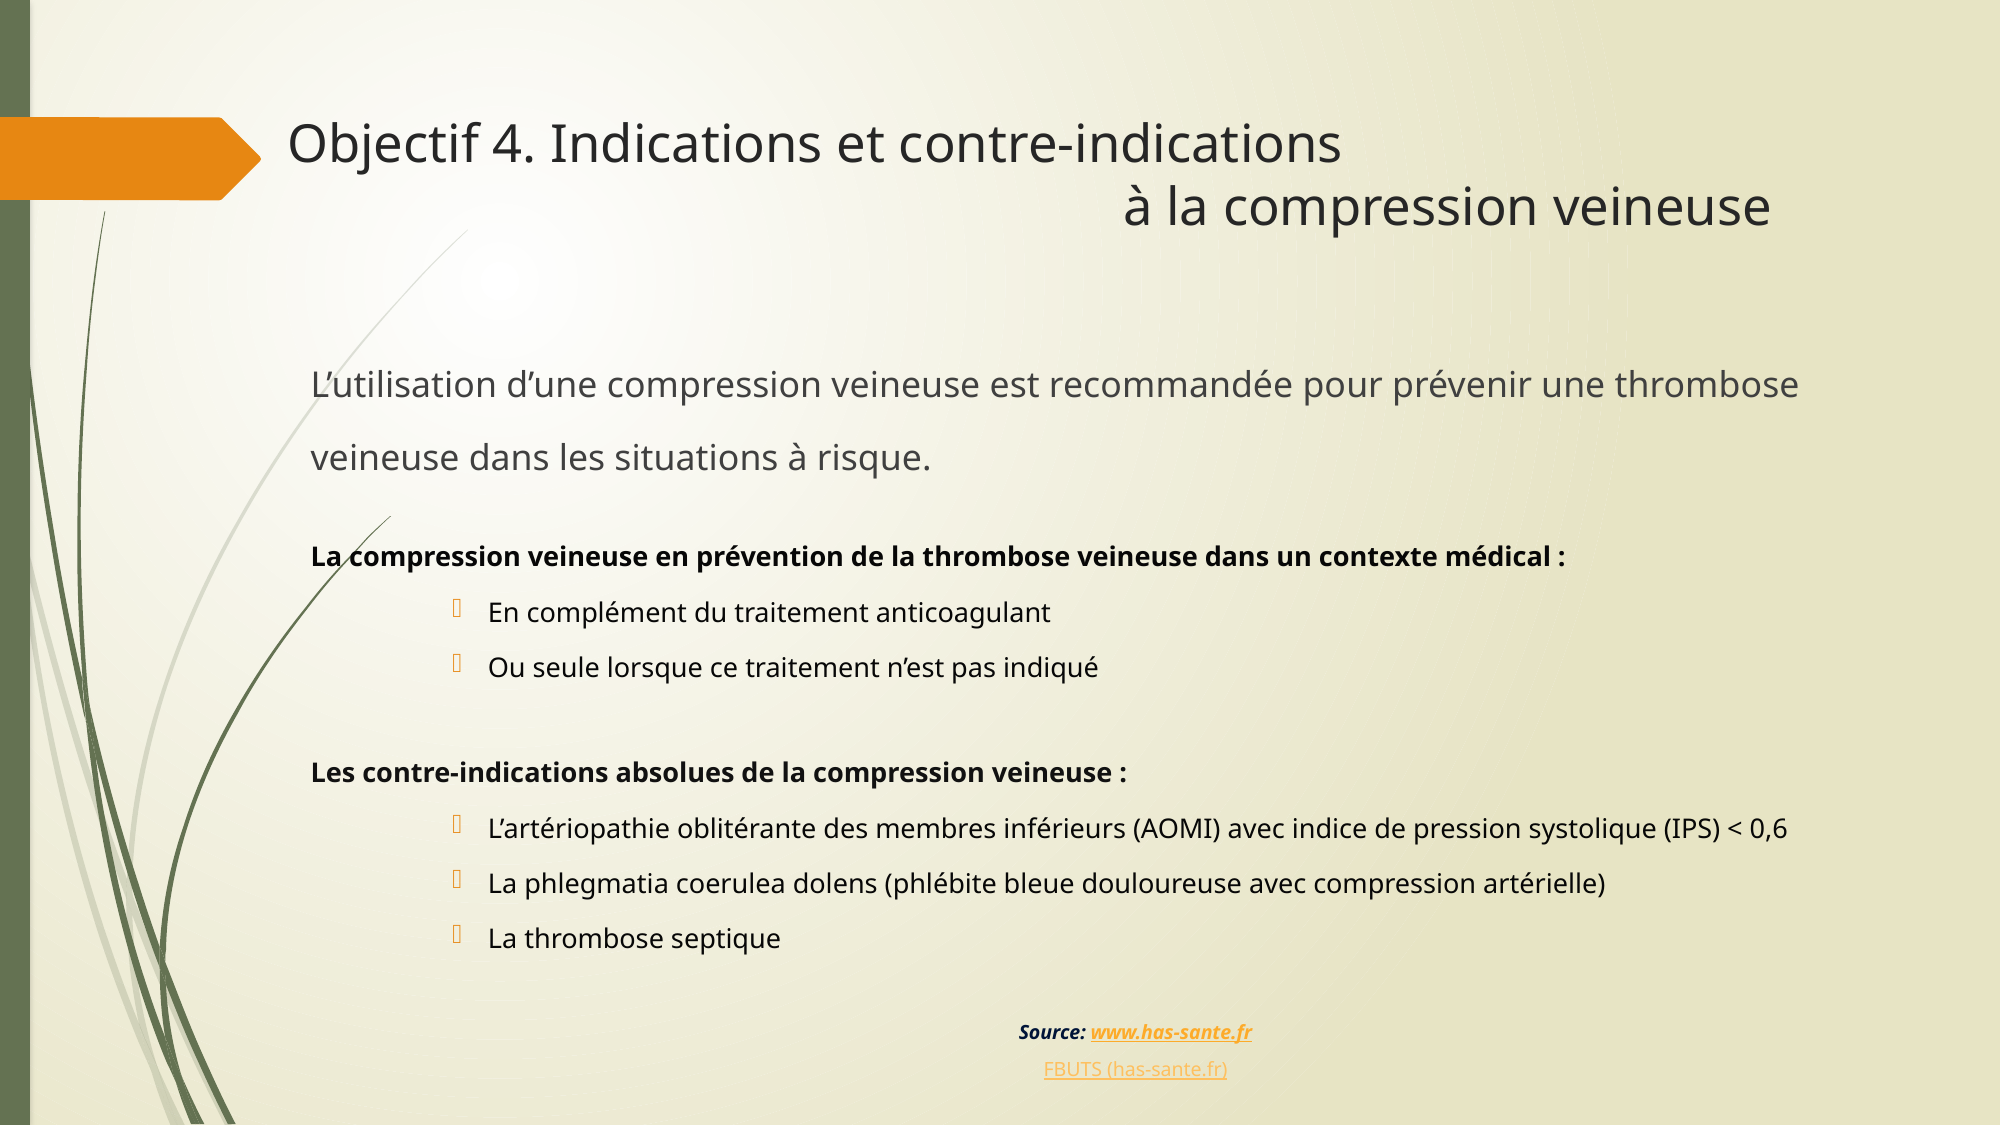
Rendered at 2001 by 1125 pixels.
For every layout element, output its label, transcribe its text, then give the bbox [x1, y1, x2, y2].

list L’utilisation d’une compression veineuse est recommandée pour prévenir une thrombose veineuse dans les situations à risque. La compression veineuse en prévention de la thrombose veineuse dans un contexte médical : En complément du traitement anticoagulant Ou seule lorsque ce traitement n’est pas indiqué Les contre-indications absolues de la compression veineuse : L’artériopathie oblitérante des membres inférieurs (AOMI) avec indice de pression systolique (IPS) < 0,6 La phlegmatia coerulea dolens (phlébite bleue douloureuse avec compression artérielle) La thrombose septique Source: www.has-sante.fr FBUTS (has-sante.fr) [295, 324, 1976, 1101]
title Objectif 4. Indications et contre-indications à la compression veineuse [272, 102, 2000, 245]
